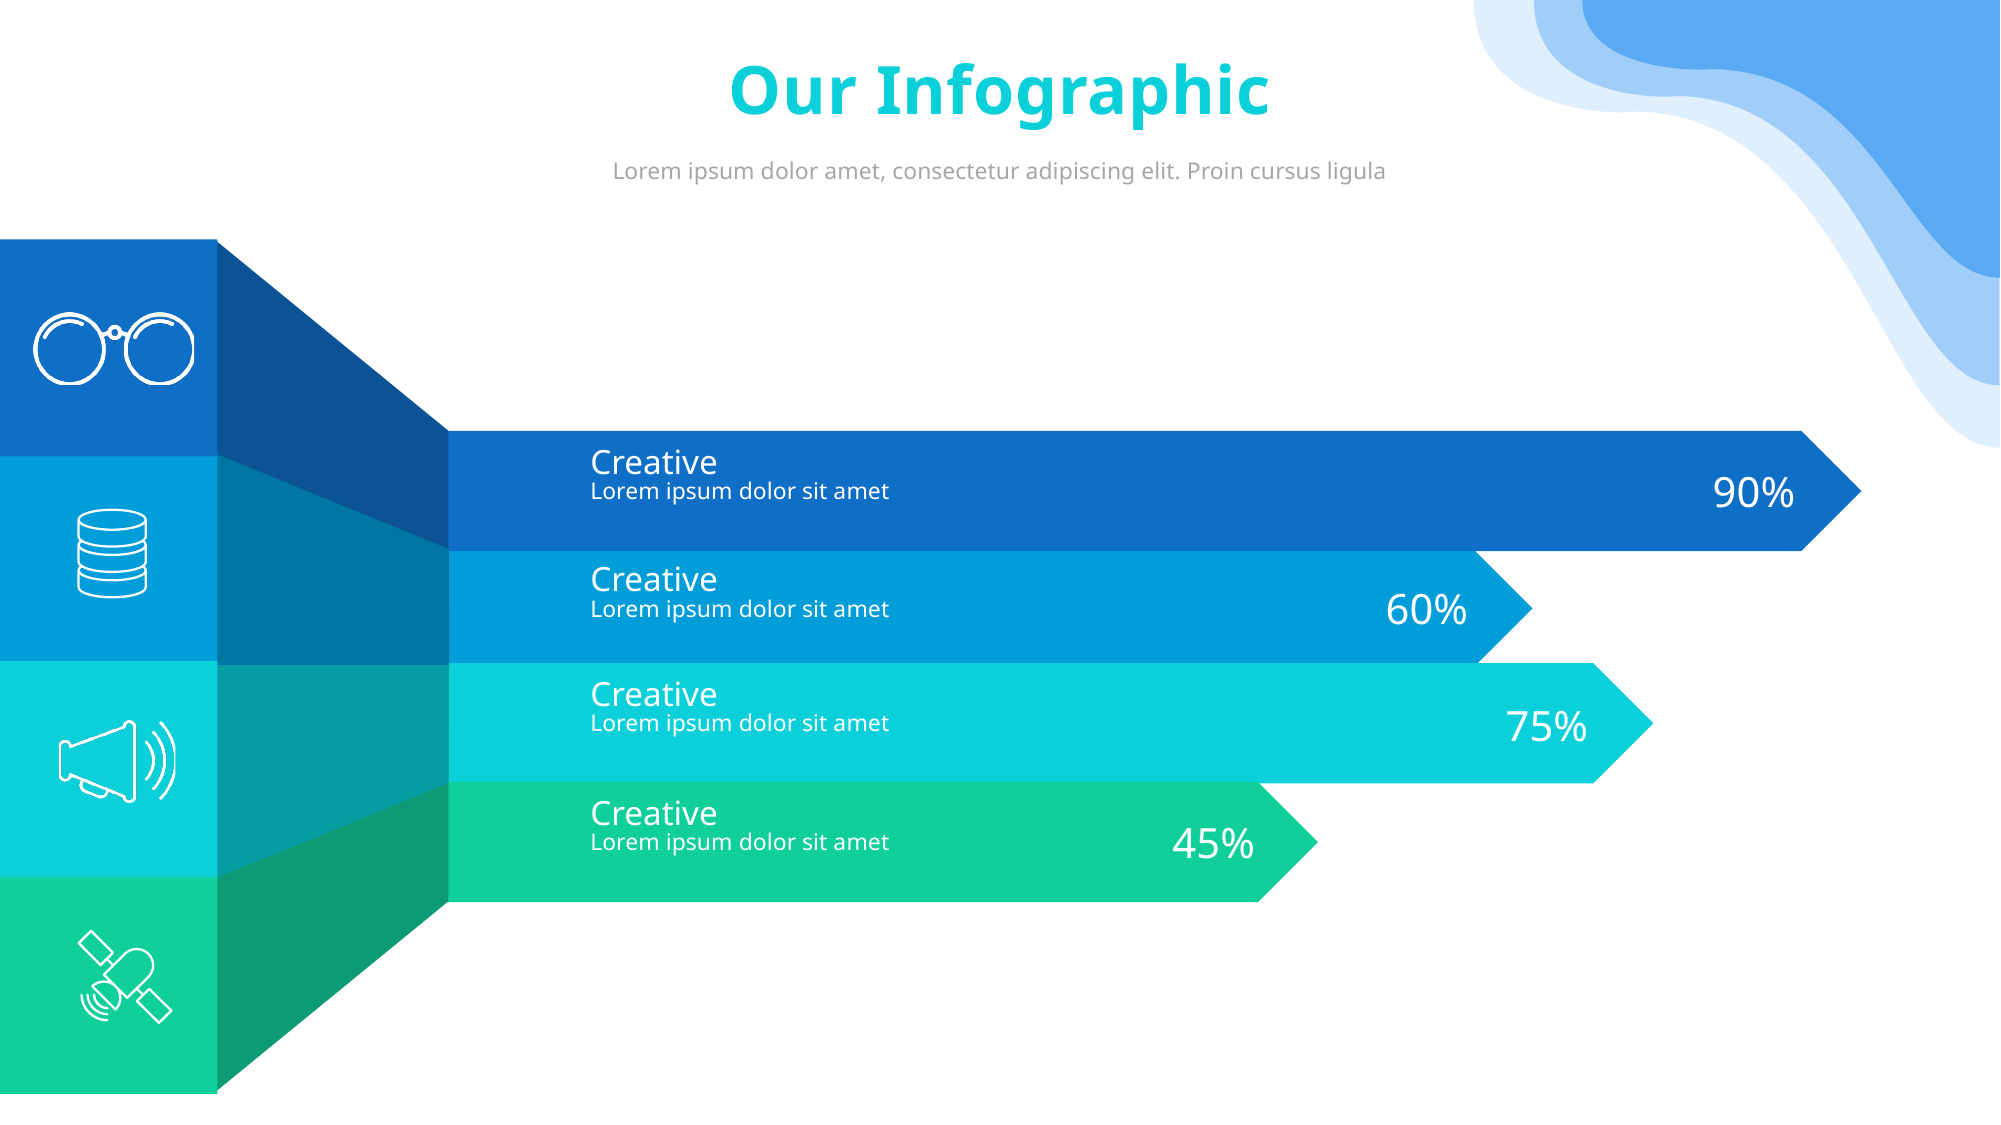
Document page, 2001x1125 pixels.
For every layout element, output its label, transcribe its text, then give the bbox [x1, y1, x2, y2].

picture [33, 312, 195, 385]
text_box [449, 781, 1286, 903]
text_box [449, 662, 1623, 784]
text_box [1649, 718, 1655, 729]
text_box [0, 876, 218, 1094]
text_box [214, 239, 449, 1093]
text_box [0, 661, 214, 876]
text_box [77, 929, 173, 1024]
text_box Creative Lorem ipsum dolor sit amet [590, 557, 1161, 629]
text_box 90% [1526, 458, 1856, 524]
picture [58, 720, 176, 803]
text_box Lorem ipsum dolor amet, consectetur adipiscing elit. Proin cursus ligula [546, 138, 1454, 192]
text_box 45% [986, 809, 1316, 875]
text_box [0, 457, 214, 661]
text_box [1473, 0, 2000, 448]
text_box Creative Lorem ipsum dolor sit amet [590, 790, 1161, 863]
text_box 60% [1199, 575, 1529, 641]
text_box [1856, 484, 1863, 498]
text_box [0, 239, 214, 457]
text_box [449, 430, 1830, 552]
text_box [77, 508, 147, 599]
text_box Our Infographic [627, 49, 1373, 137]
text_box [449, 552, 1501, 662]
text_box 75% [1319, 692, 1649, 757]
text_box [1529, 604, 1534, 613]
text_box Creative Lorem ipsum dolor sit amet [590, 671, 1161, 744]
text_box Creative Lorem ipsum dolor sit amet [590, 439, 1161, 512]
